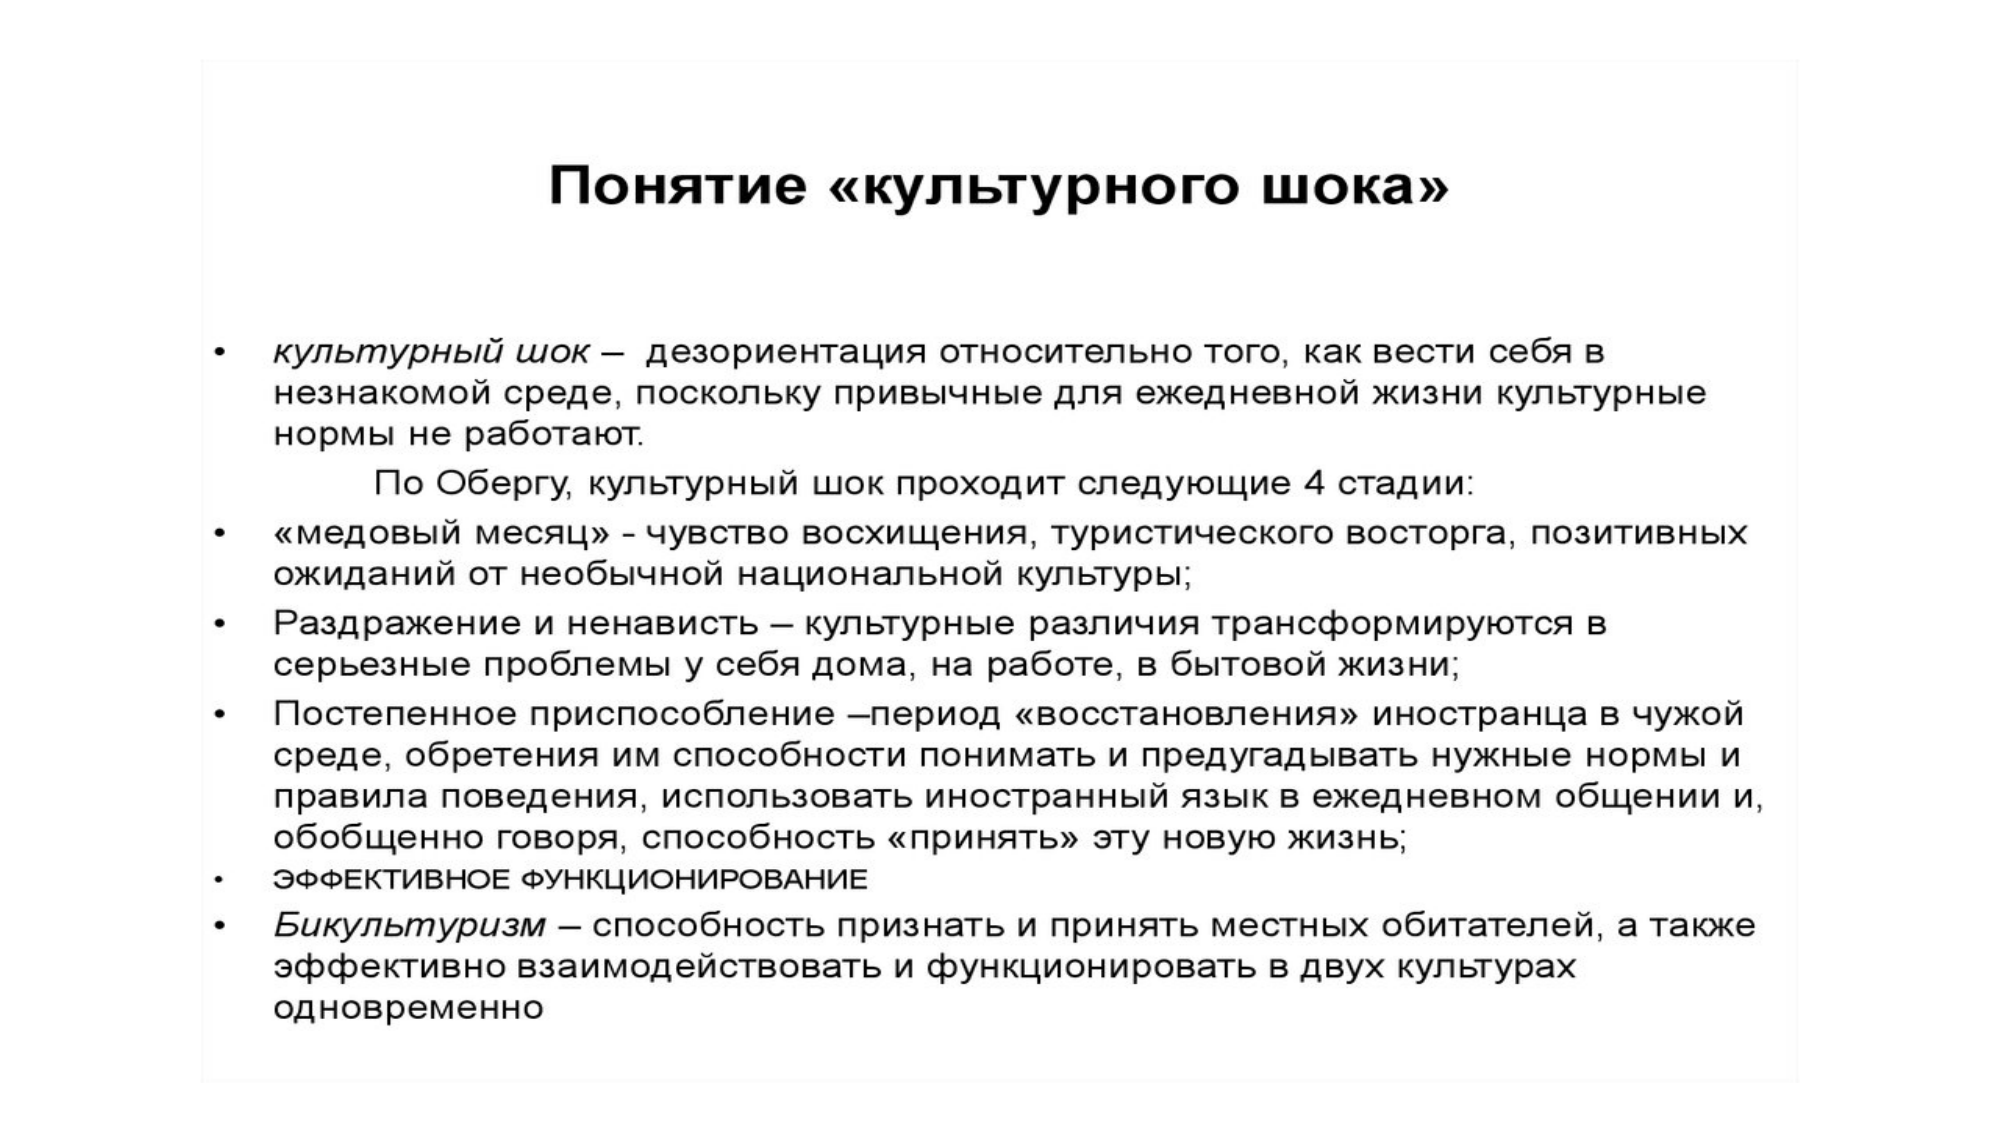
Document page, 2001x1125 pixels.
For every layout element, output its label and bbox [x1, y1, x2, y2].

picture [199, 59, 1800, 1083]
